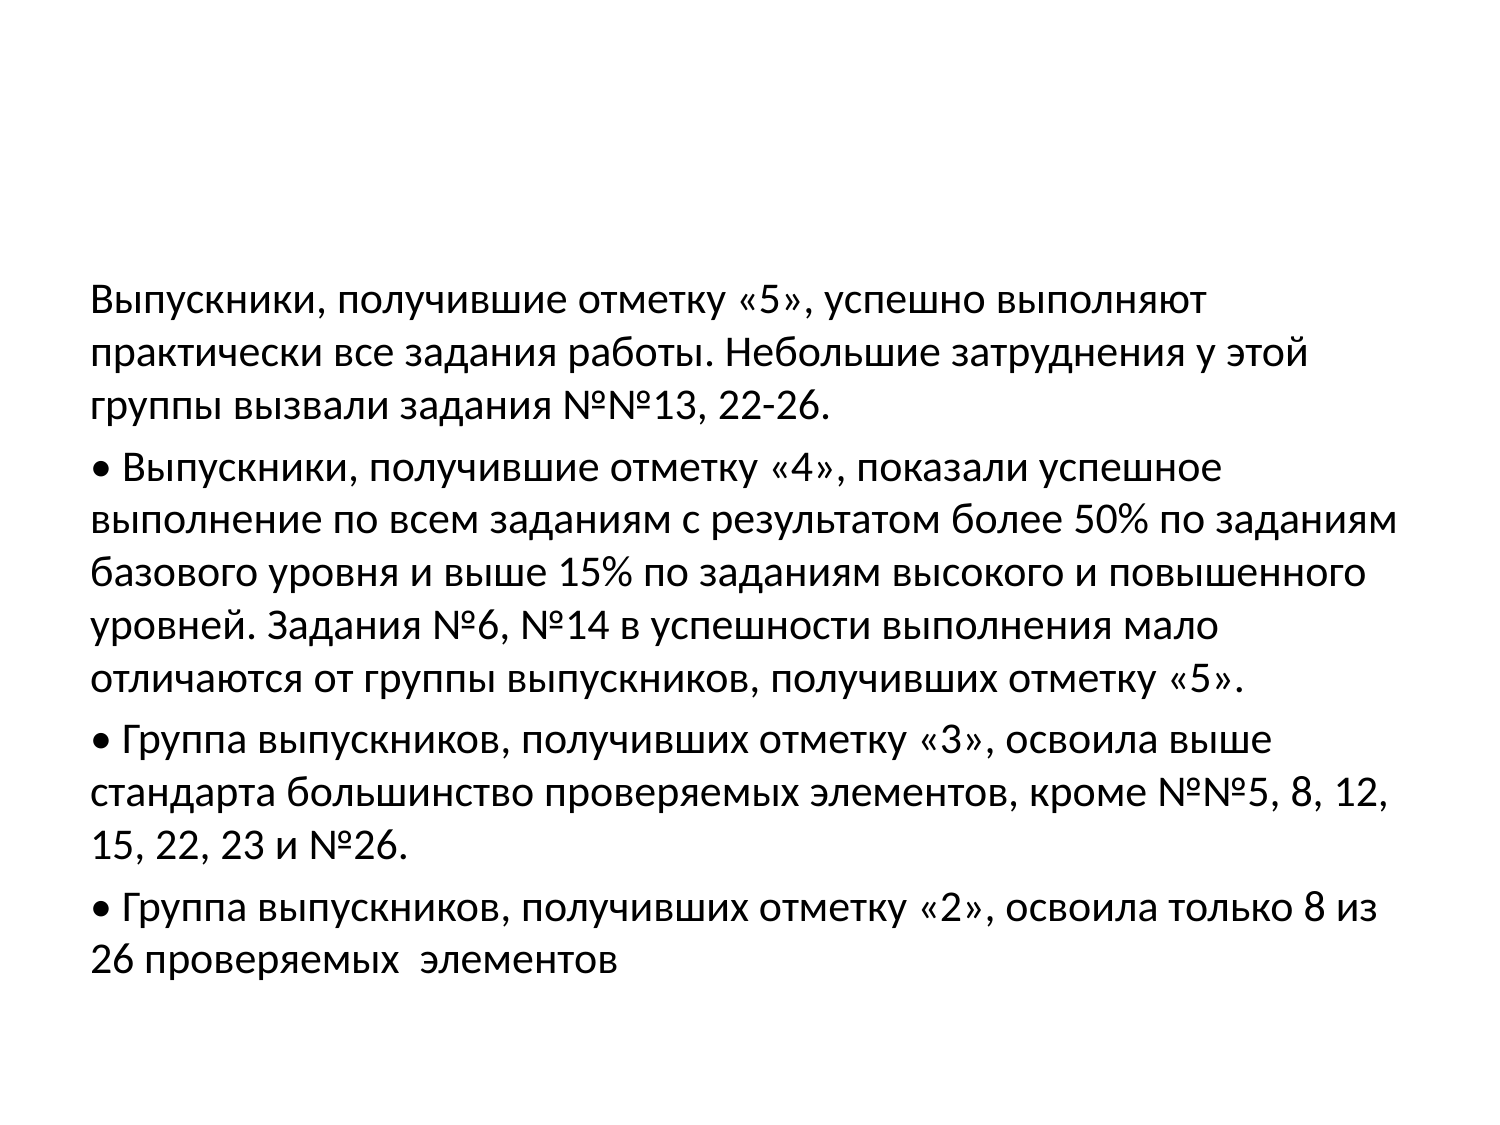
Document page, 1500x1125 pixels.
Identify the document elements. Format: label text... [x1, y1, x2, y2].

list Выпускники, получившие отметку «5», успешно выполняют практически все задания работы. Небольшие затруднения у этой группы вызвали задания №№13, 22-26. • Выпускники, получившие отметку «4», показали успешное выполнение по всем заданиям с результатом более 50% по заданиям базового уровня и выше 15% по заданиям высокого и повышенного уровней. Задания №6, №14 в успешности выполнения мало отличаются от группы выпускников, получивших отметку «5». • Группа выпускников, получивших отметку «3», освоила выше стандарта большинство проверяемых элементов, кроме №№5, 8, 12, 15, 22, 23 и №26. • Группа выпускников, получивших отметку «2», освоила только 8 из 26 проверяемых элементов [75, 262, 1425, 1005]
